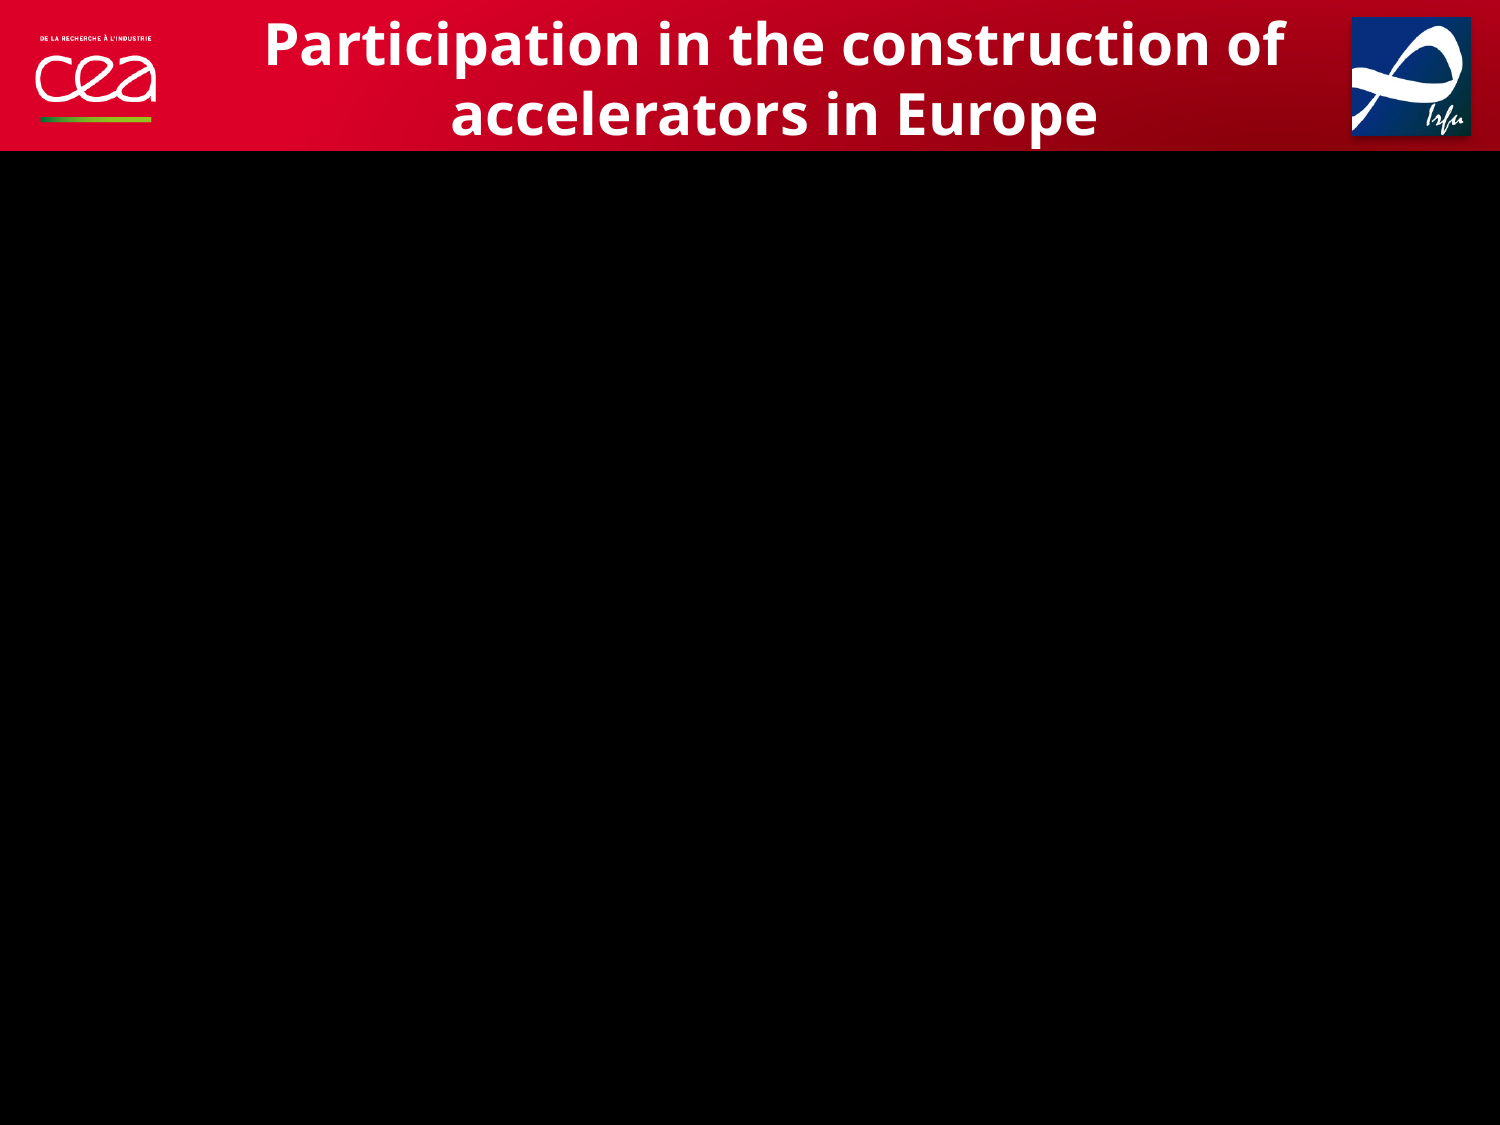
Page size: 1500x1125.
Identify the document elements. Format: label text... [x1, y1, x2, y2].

picture [1402, 0, 1500, 151]
text_box Participation in the construction of accelerators in Europe [147, 0, 1402, 151]
text_box [0, 151, 1500, 1125]
picture [0, 0, 147, 151]
